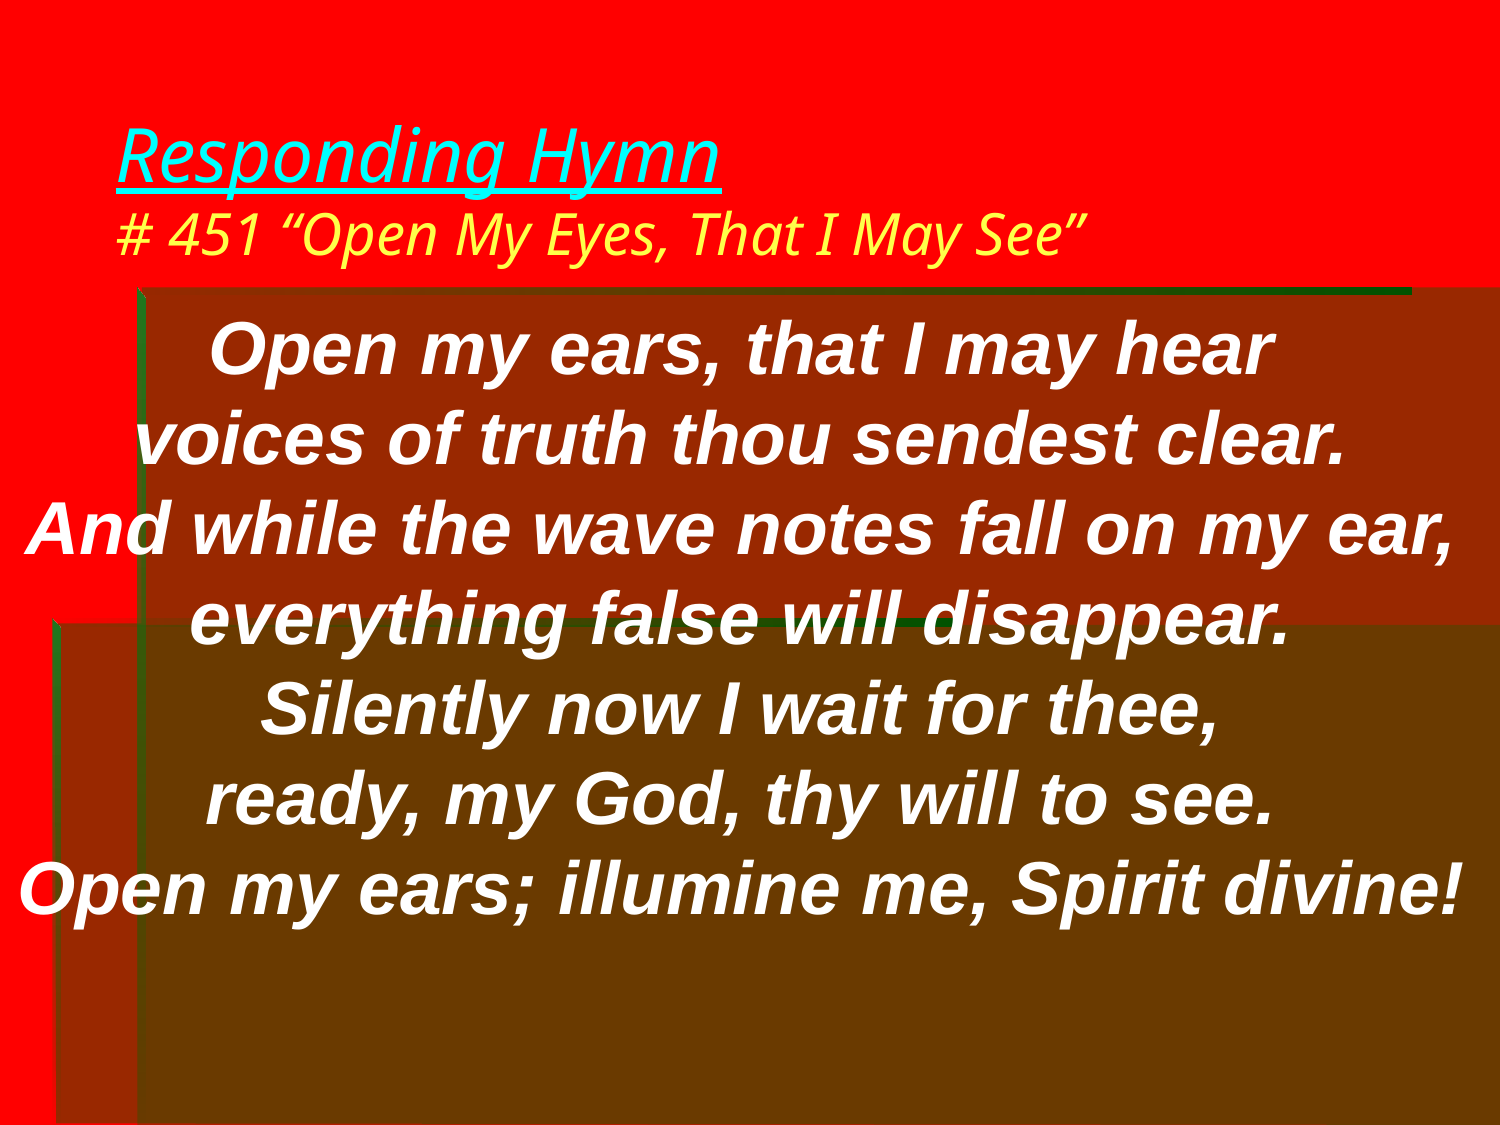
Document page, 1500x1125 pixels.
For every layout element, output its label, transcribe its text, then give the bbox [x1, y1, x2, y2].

title Responding Hymn # 451 “Open My Eyes, That I May See” [100, 99, 1387, 291]
text_box Open my ears, that I may hear voices of truth thou sendest clear. And while the wave notes fall on my ear, everything false will disappear. Silently now I wait for thee, ready, my God, thy will to see. Open my ears; illumine me, Spirit divine! [0, 291, 1498, 937]
